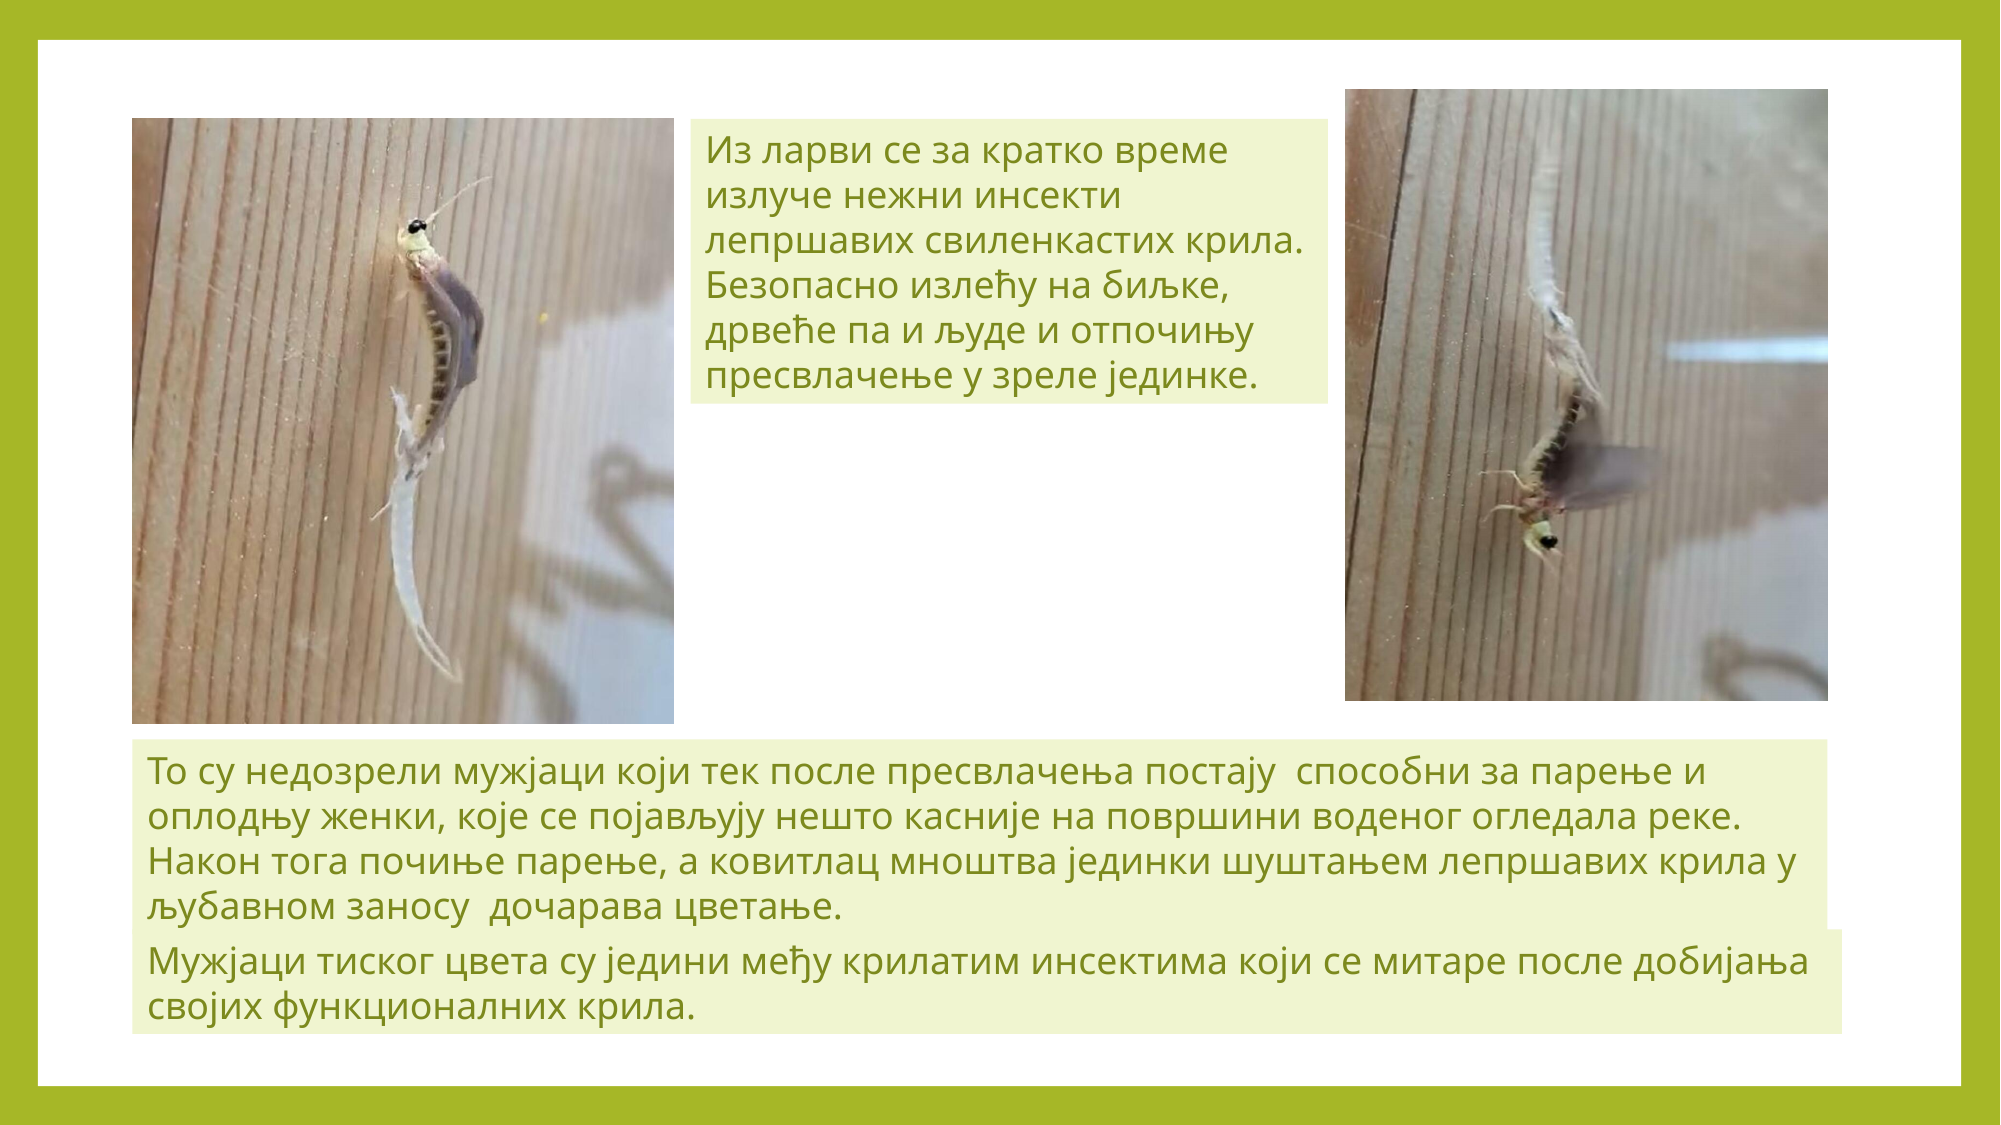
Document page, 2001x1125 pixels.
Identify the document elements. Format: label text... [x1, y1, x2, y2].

picture [1344, 89, 1828, 702]
text_box Из ларви се за кратко време излуче нежни инсекти лепршавих свиленкастих крила. Безопасно излећу на биљке, дрвеће па и људе и отпочињу пресвлачење у зреле јединке. [690, 118, 1328, 404]
text_box Мужјаци тиског цвета су једини међу крилатим инсектима који се митаре после добијања својих функционалних крила. [132, 929, 1842, 1034]
text_box То су недозрели мужјаци који тек после пресвлачења постају способни за парење и оплодњу женки, које се појављују нешто касније на површини воденог огледала реке. Након тога почиње парење, а ковитлац мноштва јединки шуштањем лепршавих крила у љубавном заносу дочарава цветање. [132, 739, 1828, 935]
picture [132, 118, 674, 725]
